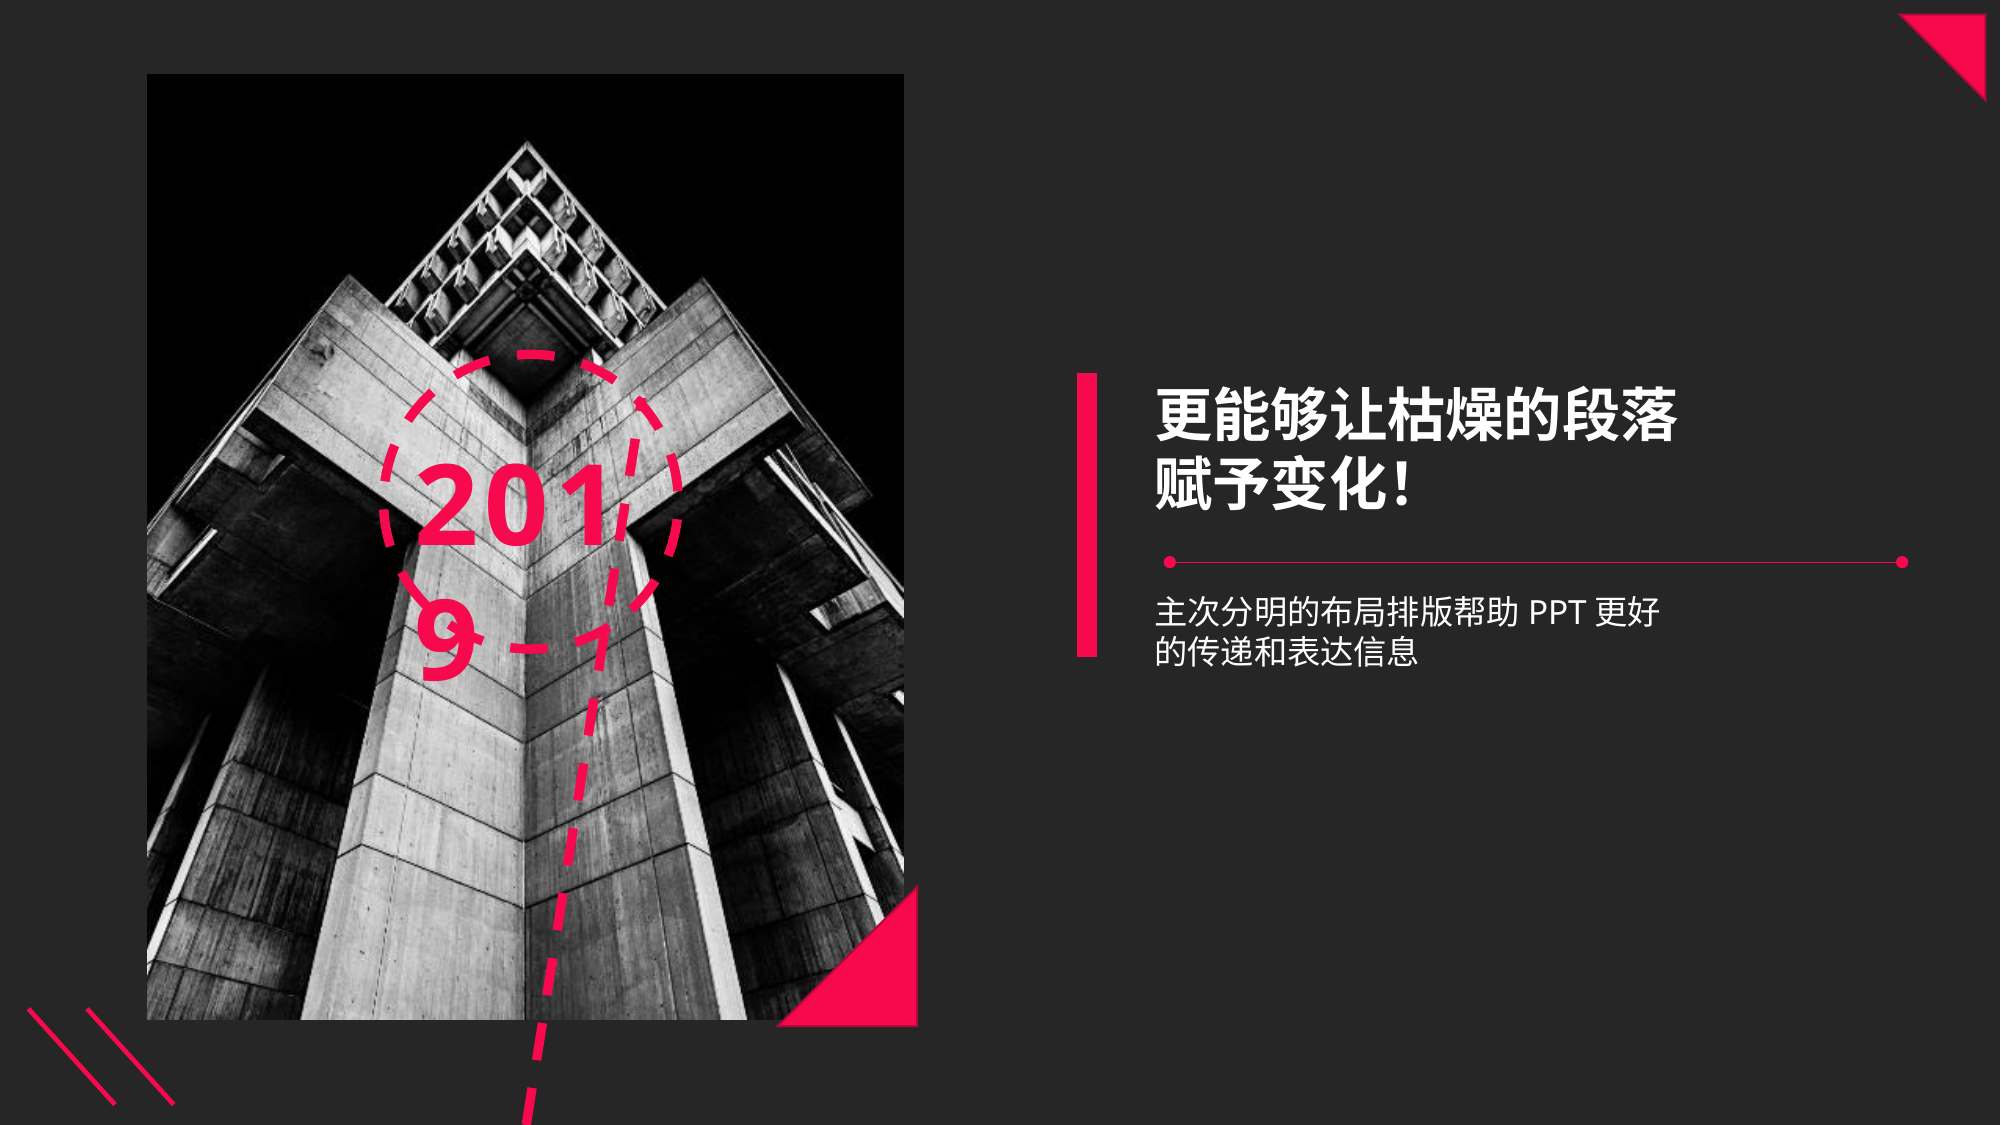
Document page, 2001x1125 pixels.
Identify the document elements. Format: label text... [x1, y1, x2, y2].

picture [147, 74, 904, 1020]
text_box 主次分明的布局排版帮助PPT更好的传递和表达信息 [1139, 584, 1703, 721]
text_box 更能够让枯燥的段落赋予变化！ [1139, 370, 1703, 563]
text_box [1077, 373, 1097, 657]
text_box [775, 884, 919, 1028]
